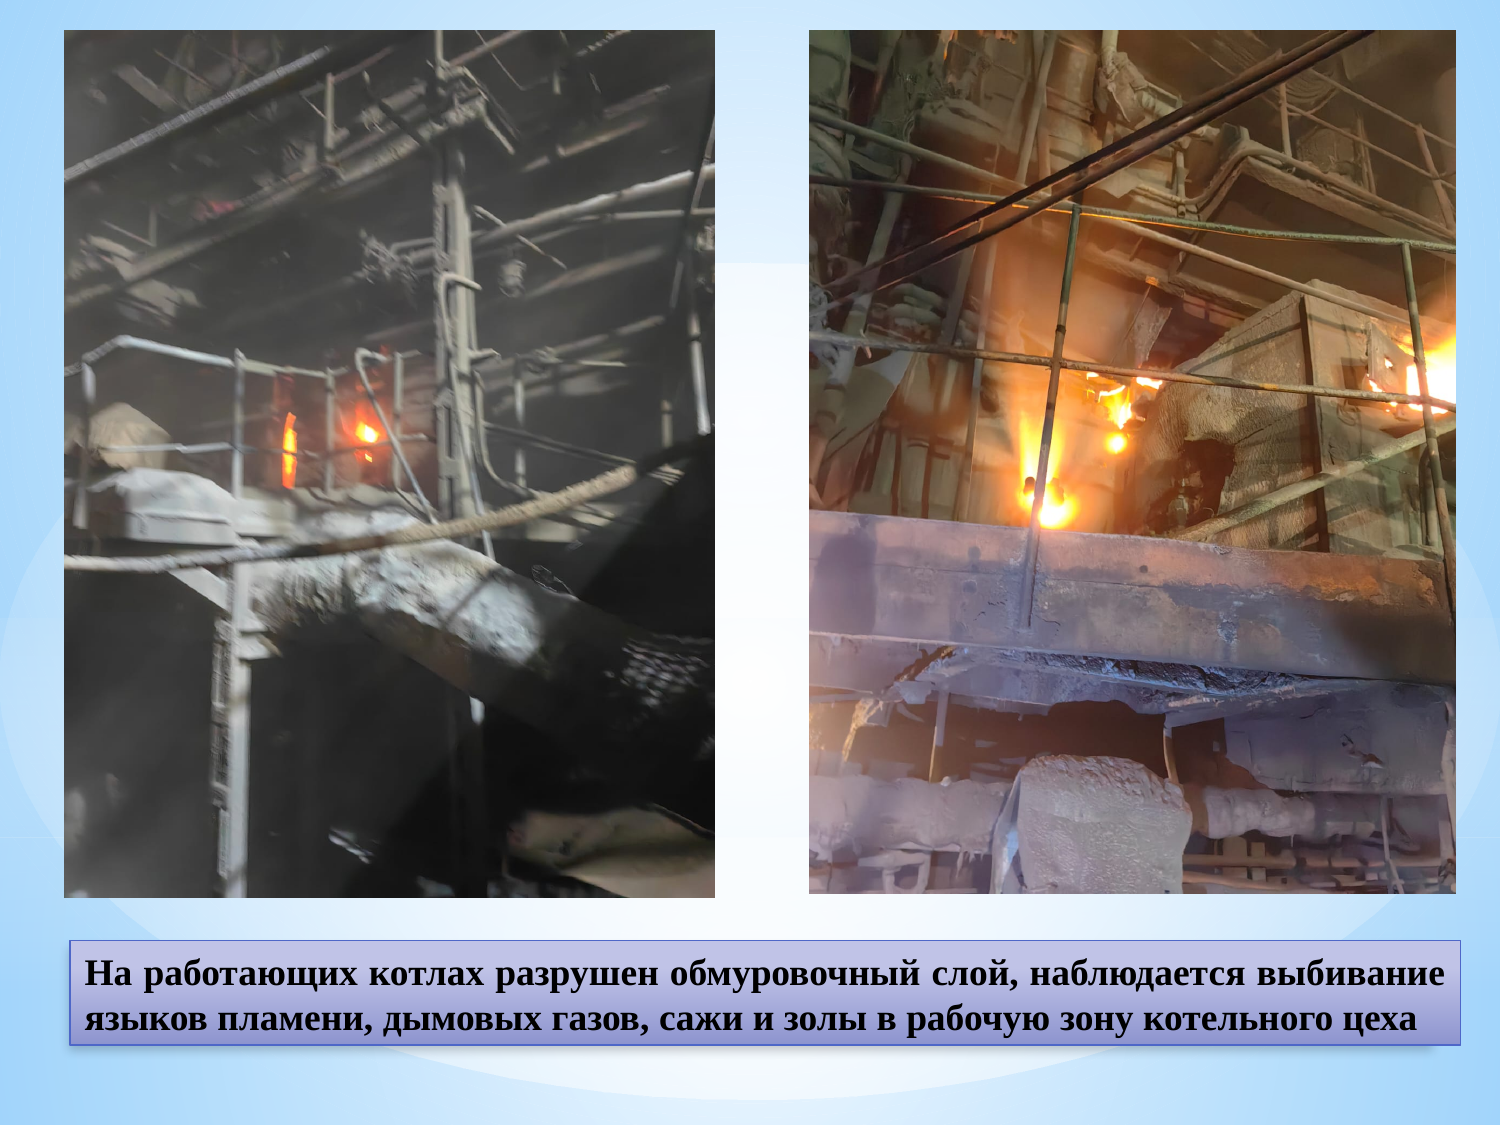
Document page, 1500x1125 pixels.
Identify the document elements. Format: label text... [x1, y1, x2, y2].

picture [64, 30, 715, 898]
text_box На работающих котлах разрушен обмуровочный слой, наблюдается выбивание языков пламени, дымовых газов, сажи и золы в рабочую зону котельного цеха [69, 940, 1461, 1046]
picture [808, 30, 1456, 894]
